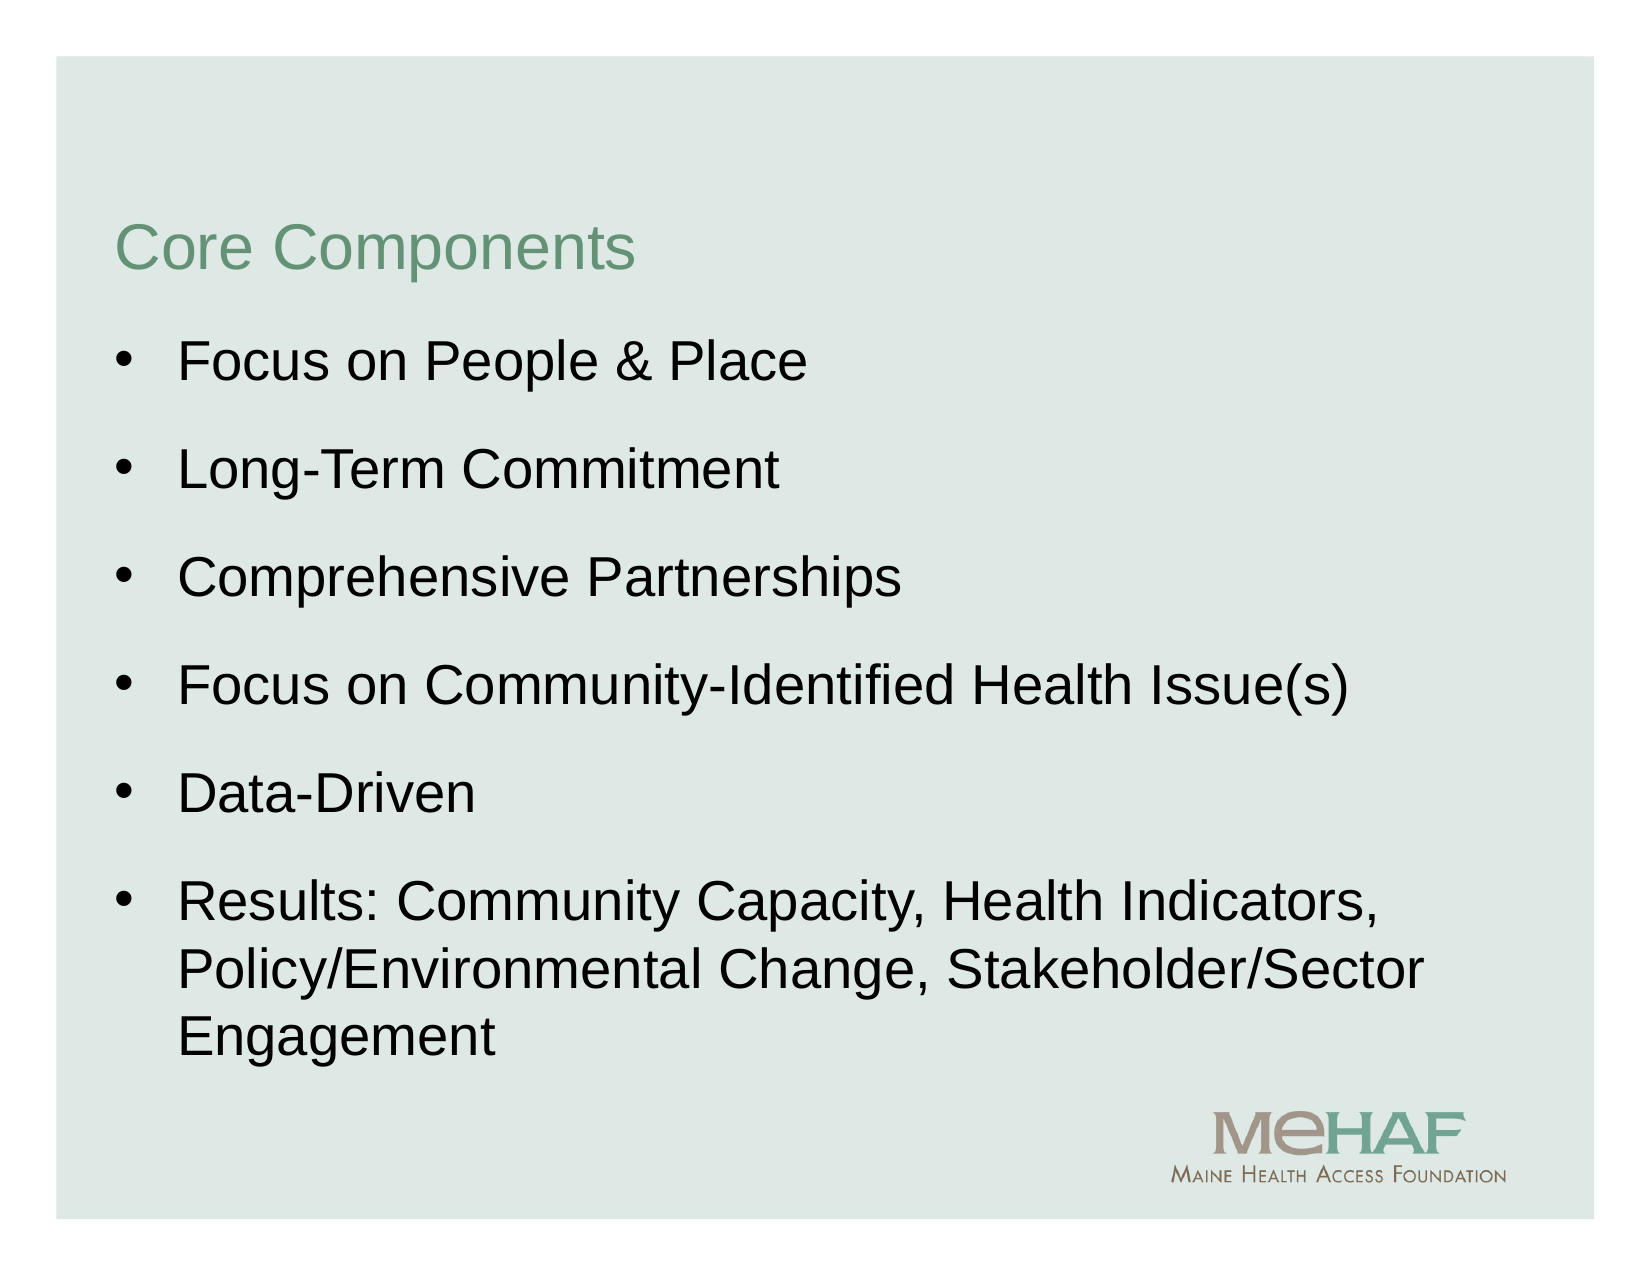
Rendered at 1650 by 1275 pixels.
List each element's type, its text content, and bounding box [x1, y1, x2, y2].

title Core Components [114, 106, 1552, 283]
list Focus on People & Place Long-Term Commitment Comprehensive Partnerships Focus on Community-Identified Health Issue(s) Data-Driven Results: Community Capacity, Health Indicators, Policy/Environmental Change, Stakeholder/Sector Engagement [114, 324, 1552, 1168]
picture [0, 0, 1650, 1275]
